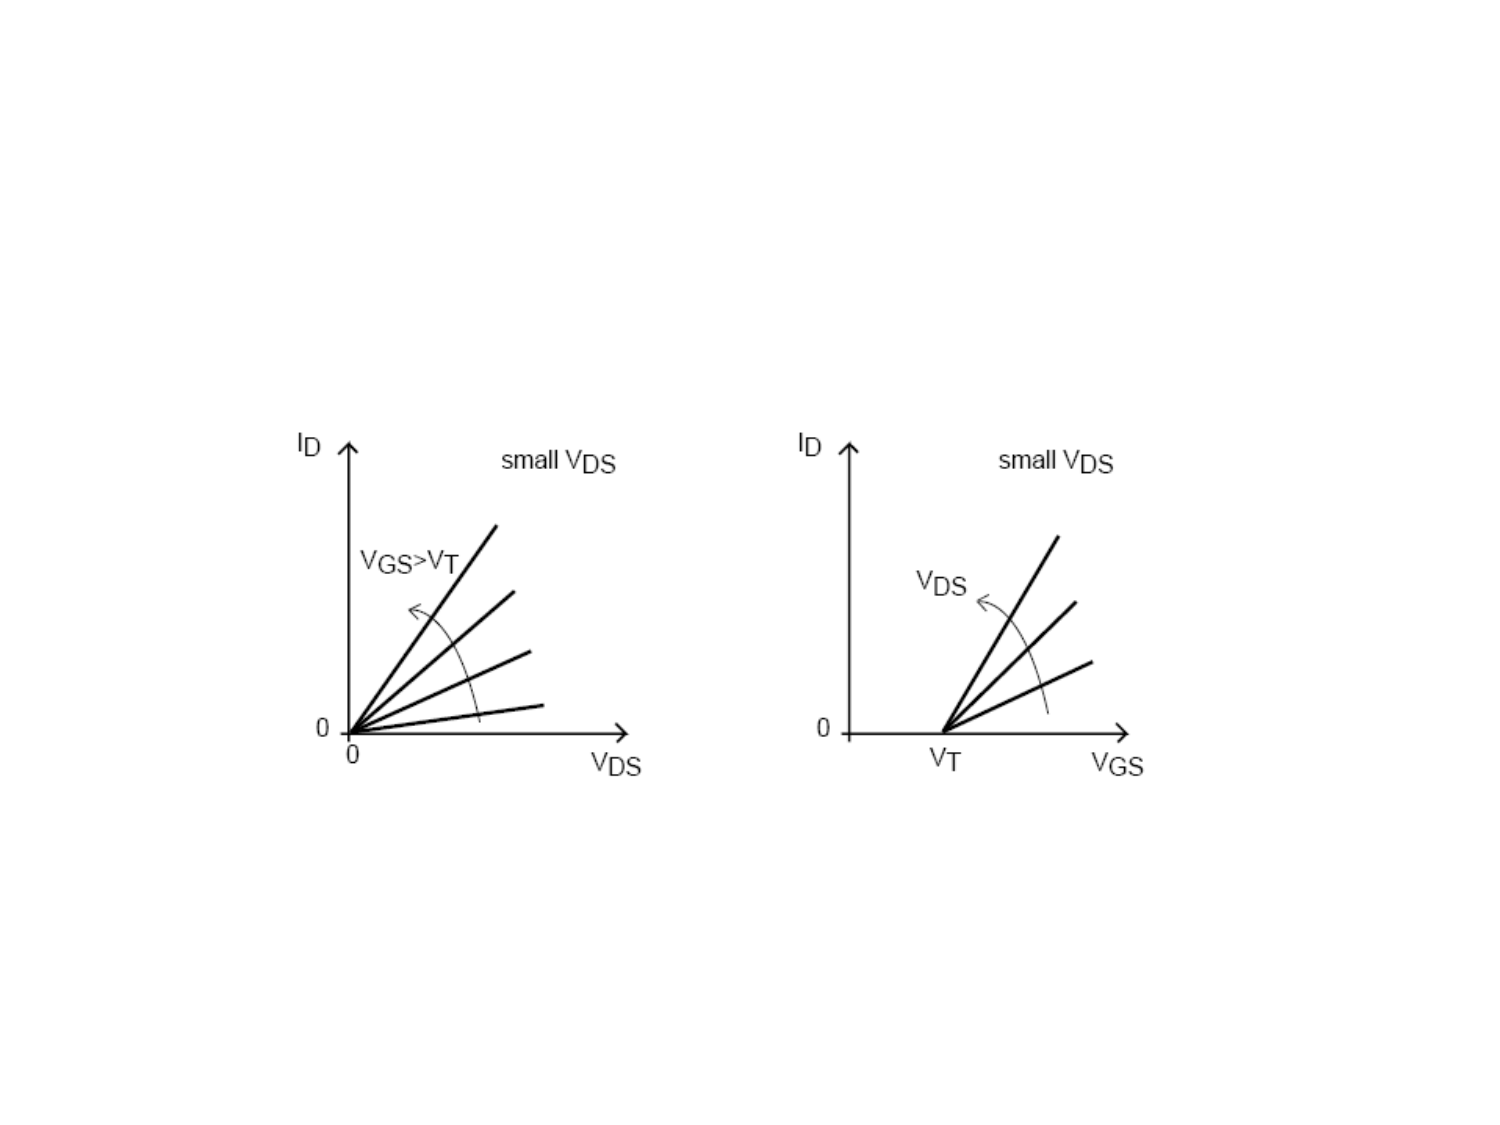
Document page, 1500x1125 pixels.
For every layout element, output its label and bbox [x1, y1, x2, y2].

list [221, 400, 1279, 867]
